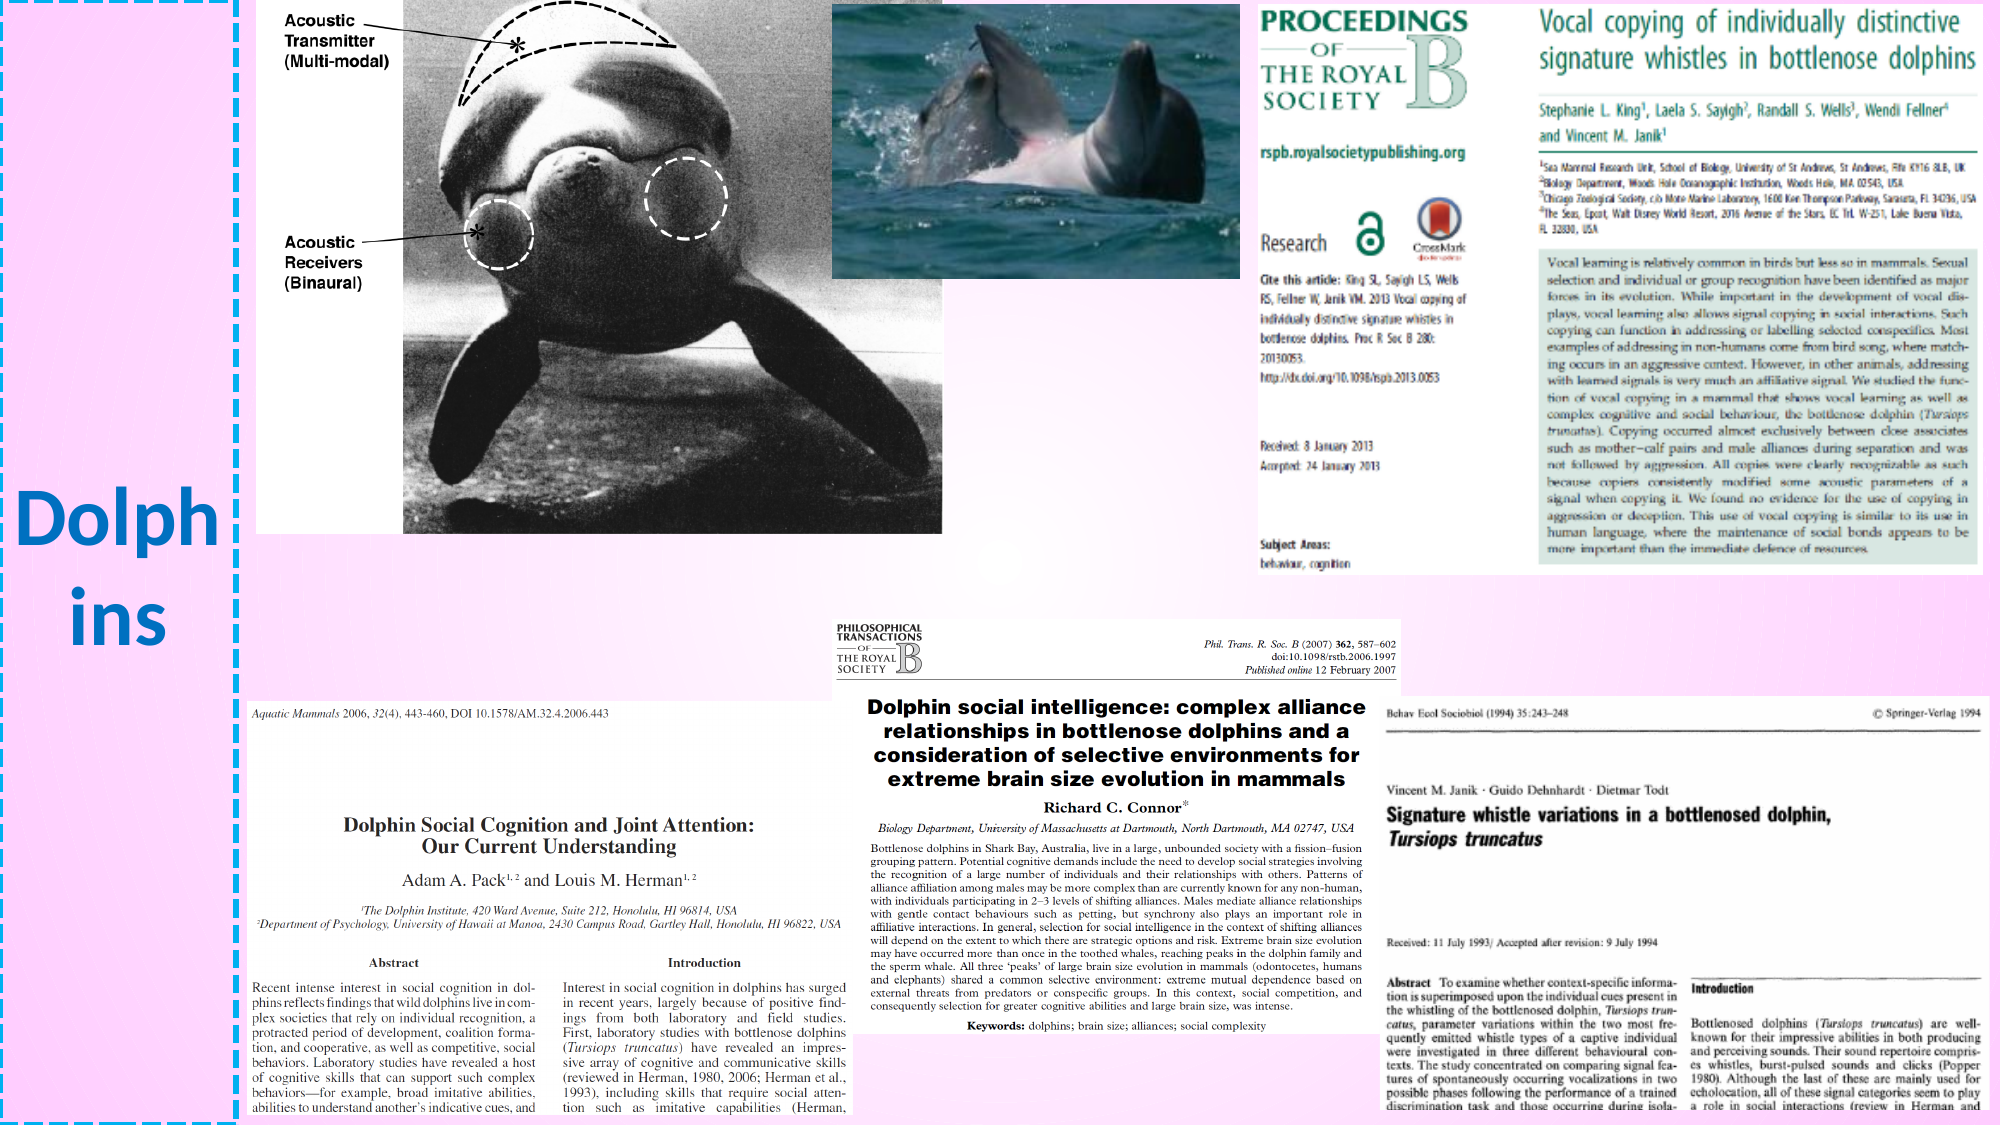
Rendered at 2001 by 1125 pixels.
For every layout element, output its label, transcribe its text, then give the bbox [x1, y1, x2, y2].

picture [256, 0, 1240, 534]
title Dolphins [0, 0, 237, 1125]
picture [1258, 4, 1983, 575]
picture [246, 619, 1990, 1115]
